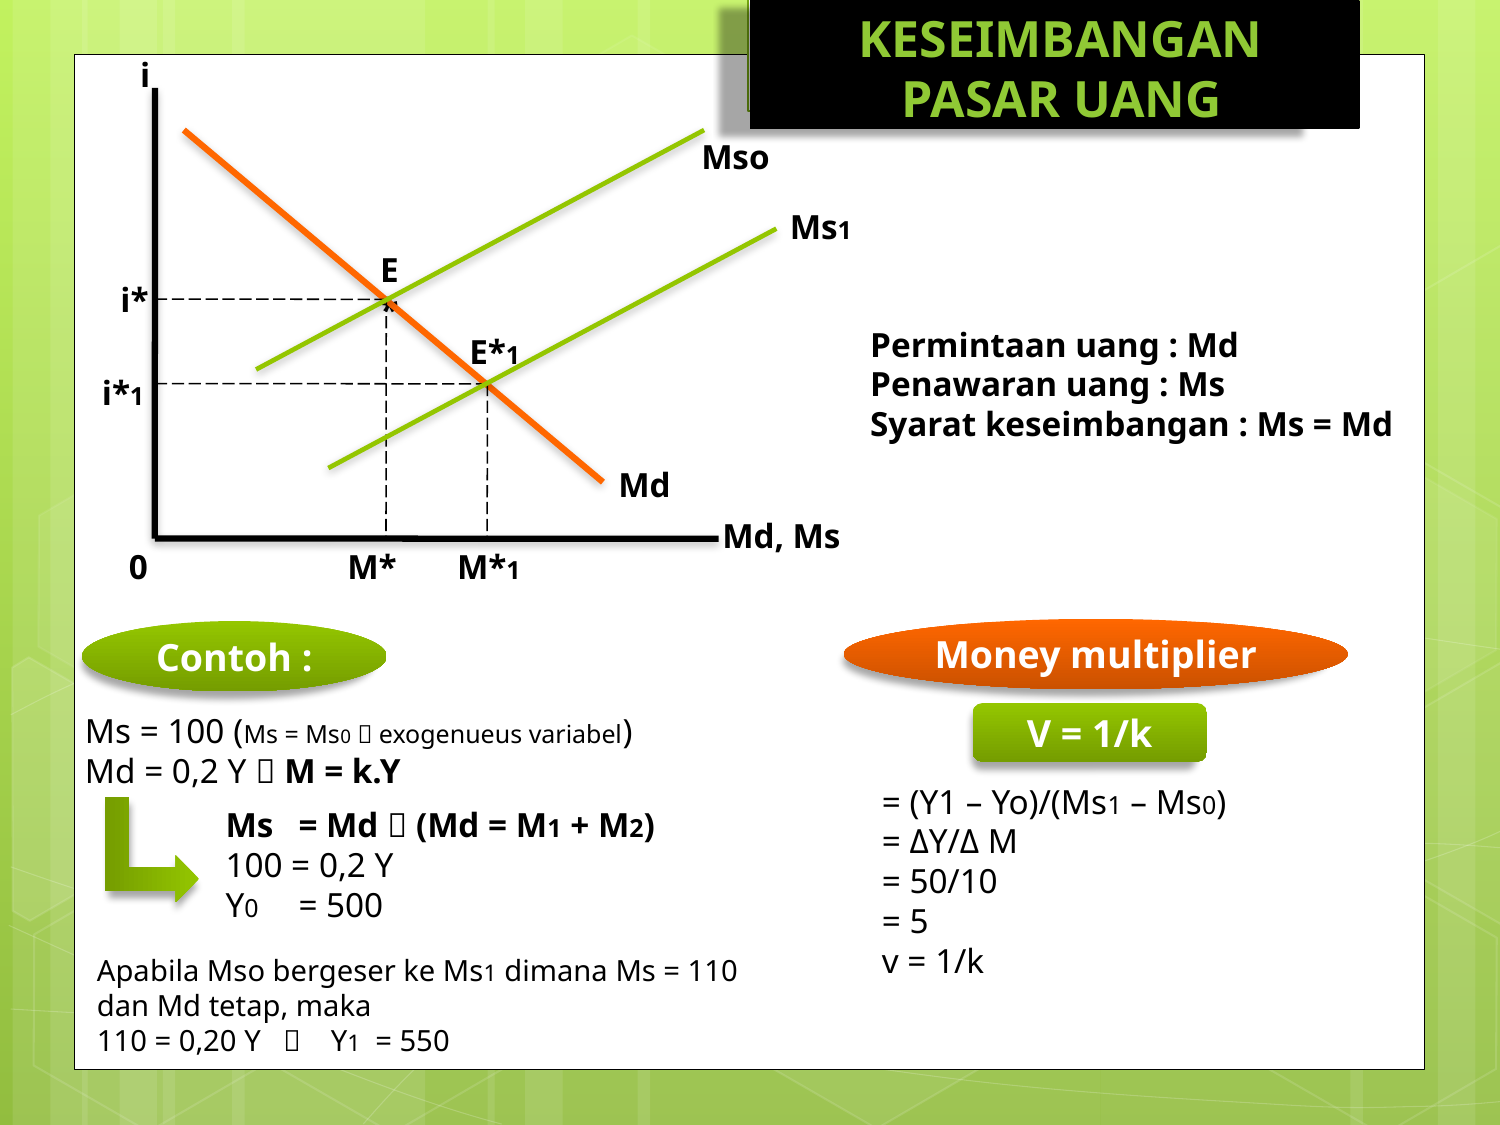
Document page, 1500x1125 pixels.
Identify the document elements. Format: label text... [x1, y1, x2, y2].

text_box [81, 46, 880, 595]
list KESEIMBANGAN PASAR UANG [750, 0, 1360, 129]
text_box Money multiplier [843, 618, 1348, 690]
text_box Permintaan uang : Md Penawaran uang : Ms Syarat keseimbangan : Ms = Md [885, 316, 1434, 451]
text_box Ms = Md  (Md = M1 + M2) 100 = 0,2 Y Y0 = 500 [210, 796, 703, 932]
text_box [105, 796, 200, 903]
text_box V = 1/k [972, 703, 1208, 762]
text_box Ms = 100 (Ms = Ms0  exogenueus variabel) Md = 0,2 Y  M = k.Y [70, 703, 680, 798]
text_box = (Y1 – Yo)/(Ms1 – Ms0) = ΔY/Δ M = 50/10 = 5 v = 1/k [867, 773, 1360, 988]
text_box Contoh : [82, 621, 387, 692]
text_box Apabila Mso bergeser ke Ms1 dimana Ms = 110 dan Md tetap, maka 110 = 0,20 Y  Y1 = 550 [82, 945, 797, 1065]
